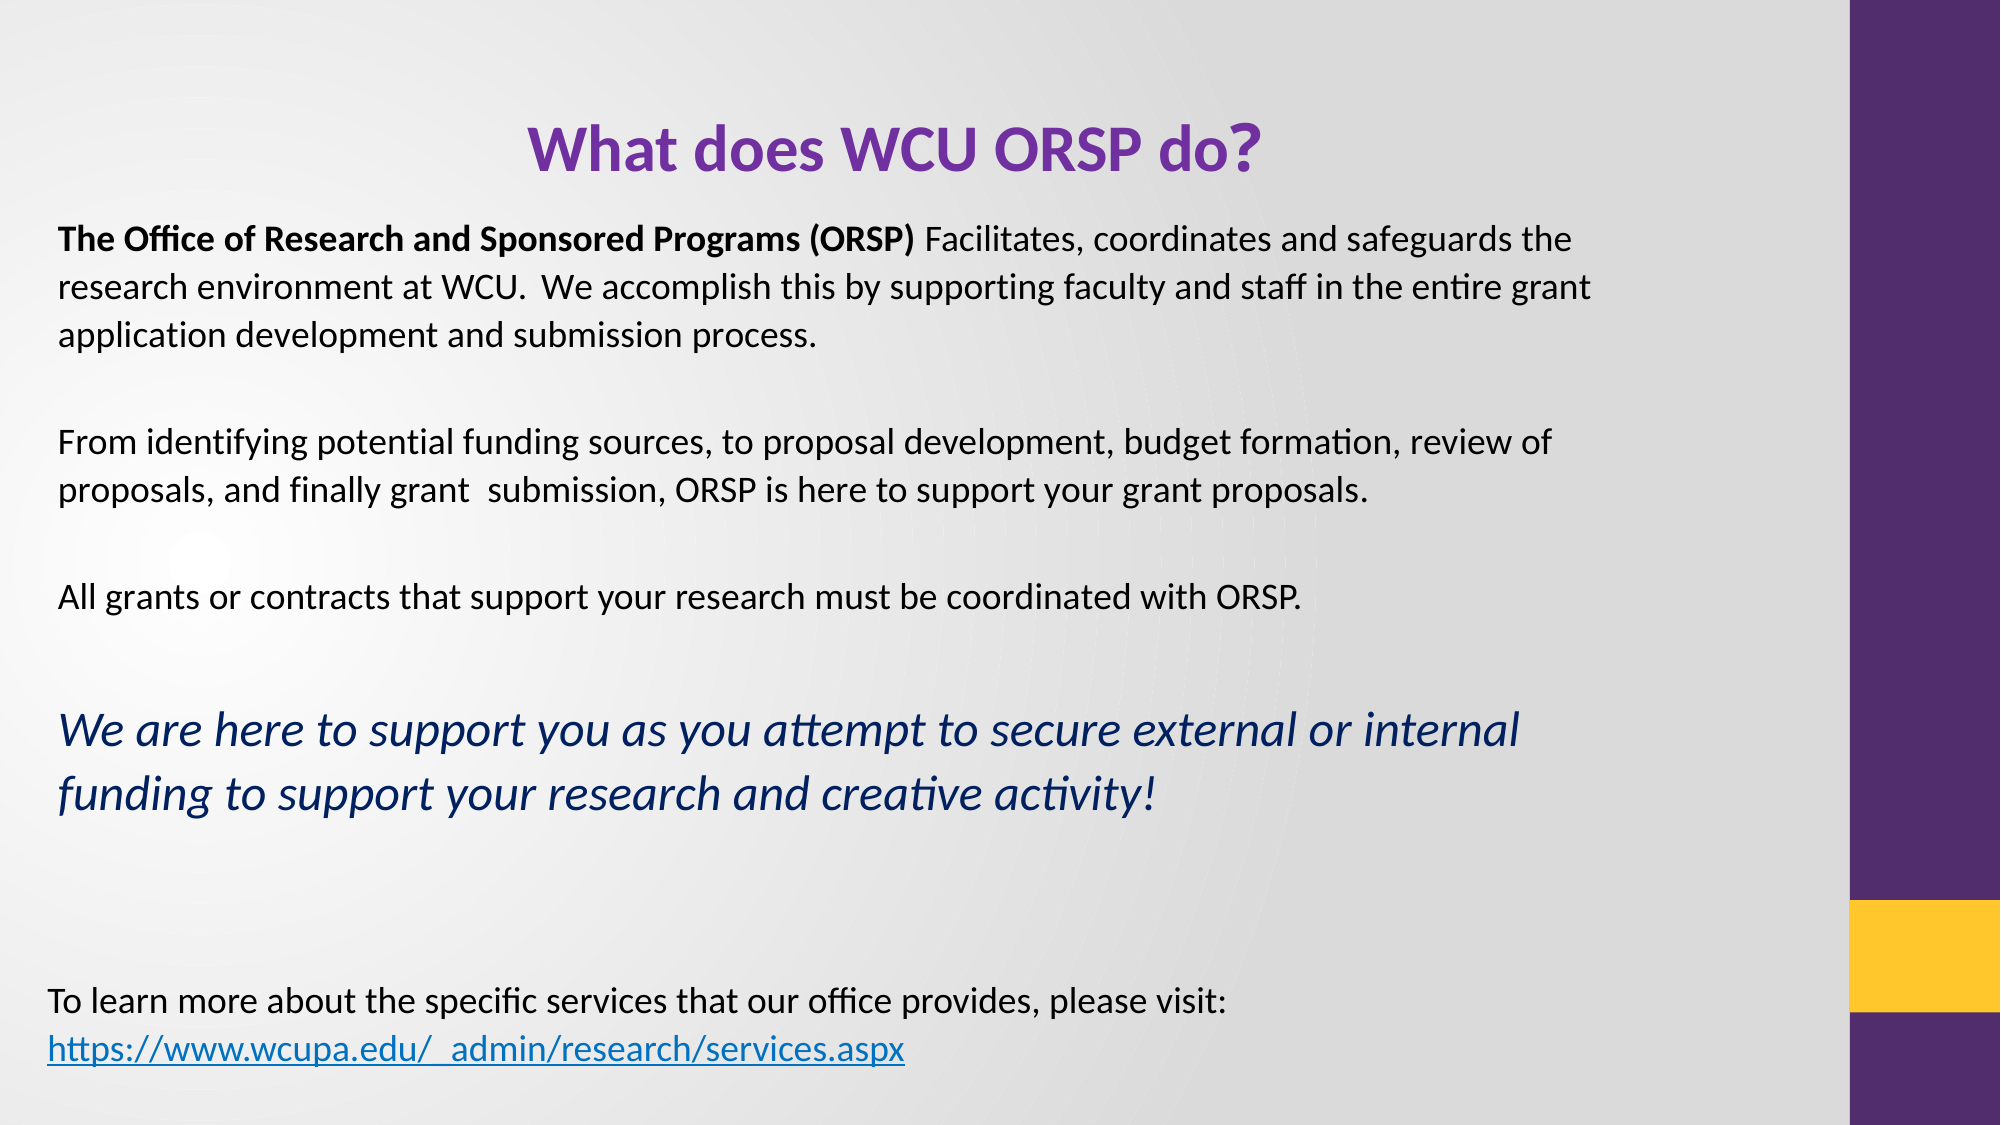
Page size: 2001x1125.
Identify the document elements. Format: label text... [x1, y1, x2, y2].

text_box What does WCU ORSP do? The Office of Research and Sponsored Programs (ORSP) Facilitates, coordinates and safeguards the research environment at WCU. We accomplish this by supporting faculty and staff in the entire grant application development and submission process. From identifying potential funding sources, to proposal development, budget formation, review of proposals, and finally grant submission, ORSP is here to support your grant proposals. All grants or contracts that support your research must be coordinated with ORSP. We are here to support you as you attempt to secure external or internal funding to support your research and creative activity! To learn more about the specific services that our office provides, please visit: https://www.wcupa.edu/_admin/research/services.aspx [20, 85, 1804, 1125]
